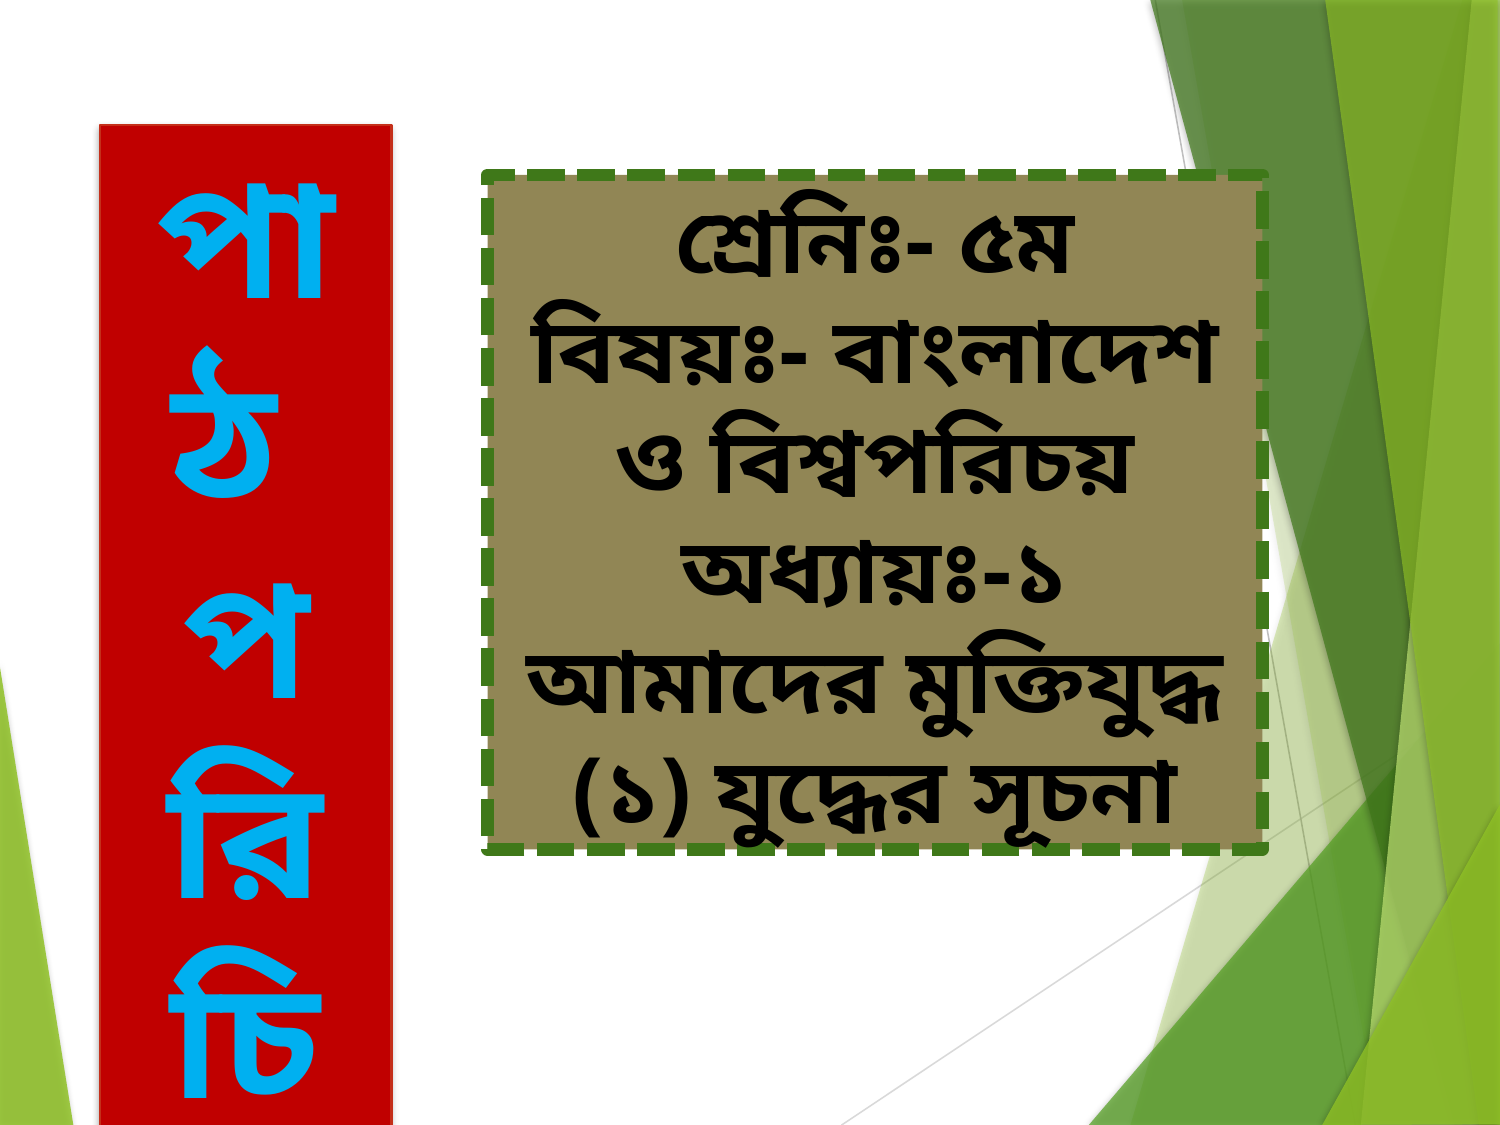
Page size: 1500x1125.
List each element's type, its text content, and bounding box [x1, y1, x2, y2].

text_box পাঠ পরিচি তি [99, 124, 393, 1125]
text_box শ্রেনিঃ- ৫ম বিষয়ঃ- বাংলাদেশ ও বিশ্বপরিচয় অধ্যায়ঃ-১ আমাদের মুক্তিযুদ্ধ (১) যুদ্ধের সূচনা [487, 174, 1263, 850]
